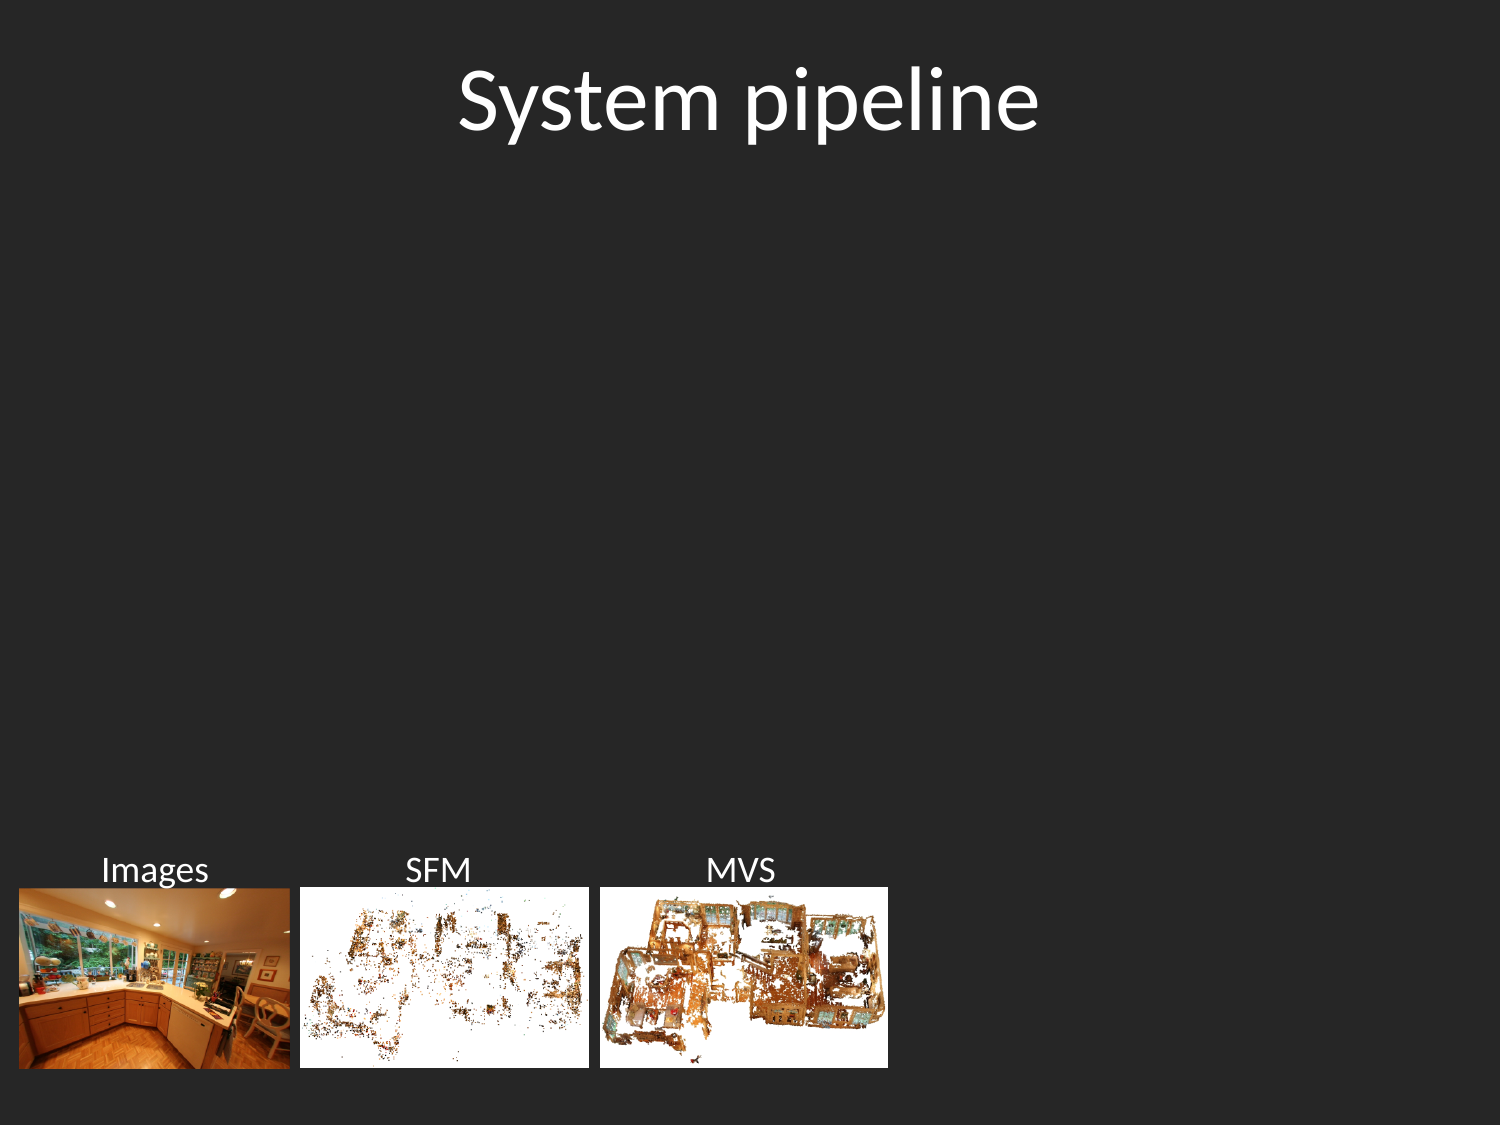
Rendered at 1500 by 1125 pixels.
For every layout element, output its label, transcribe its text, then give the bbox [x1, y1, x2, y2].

text_box Images [86, 837, 225, 886]
title System pipeline [75, 0, 1425, 188]
text_box SFM [390, 837, 487, 885]
picture [599, 887, 888, 1068]
picture [299, 887, 589, 1068]
picture [19, 887, 290, 1069]
text_box MVS [690, 837, 791, 885]
